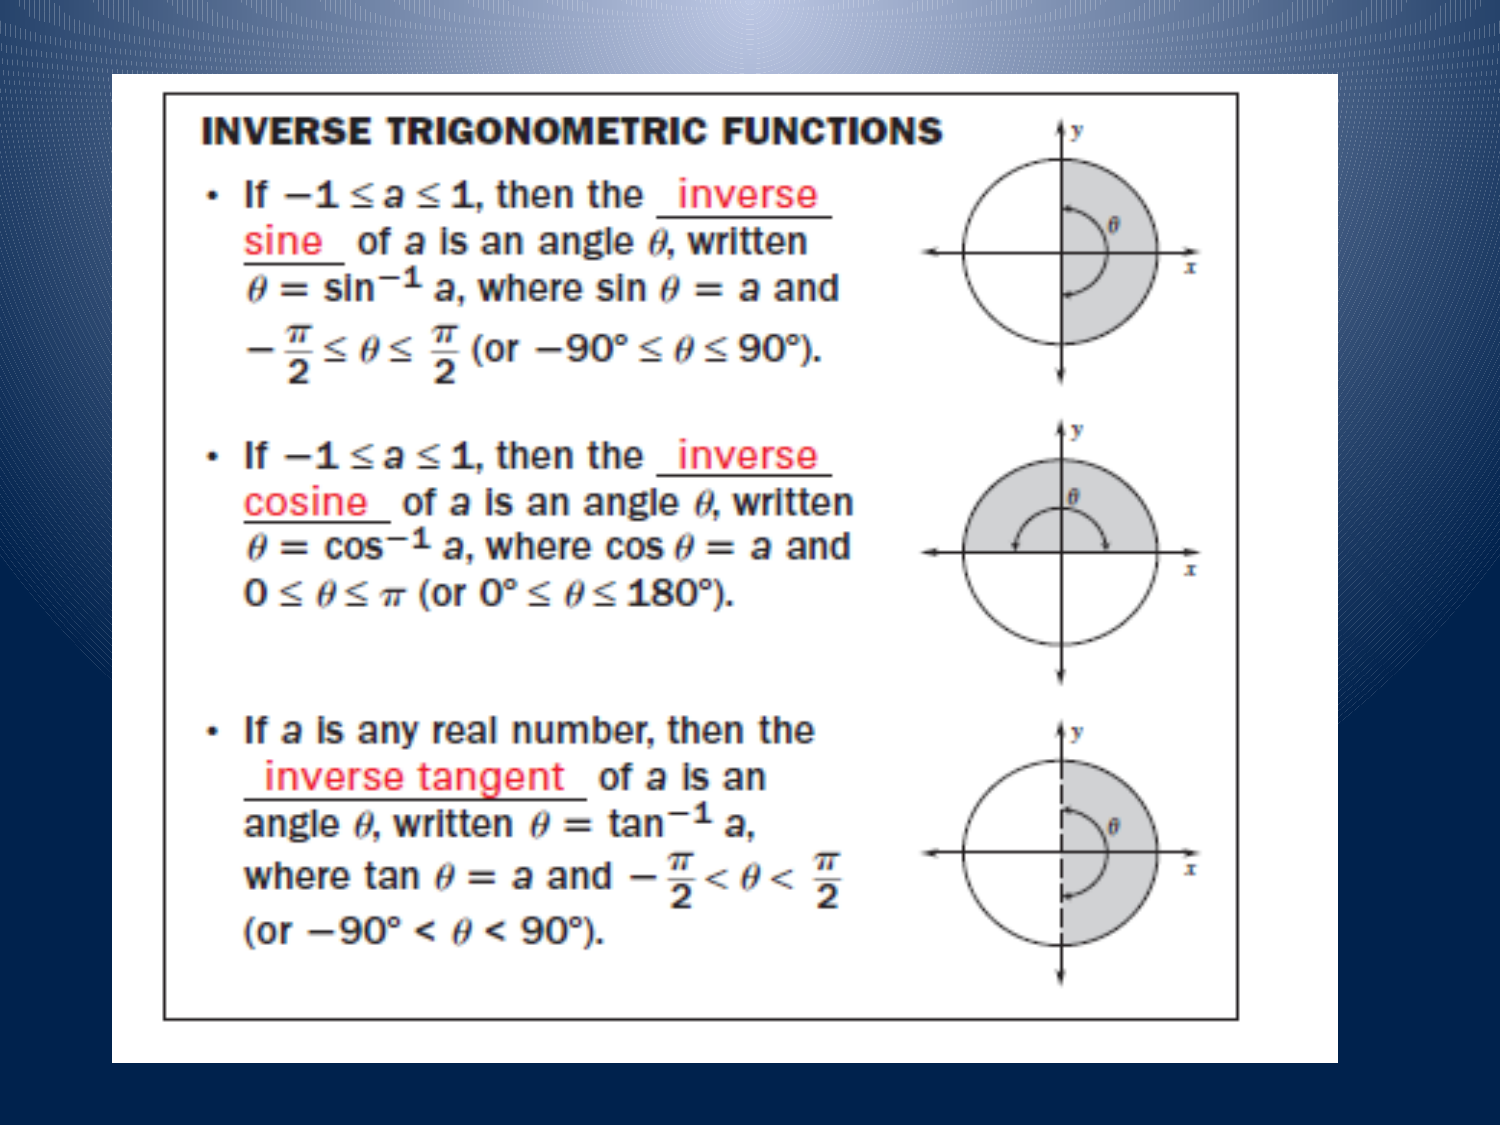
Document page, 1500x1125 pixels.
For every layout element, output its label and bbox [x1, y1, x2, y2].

picture [112, 74, 1338, 1063]
